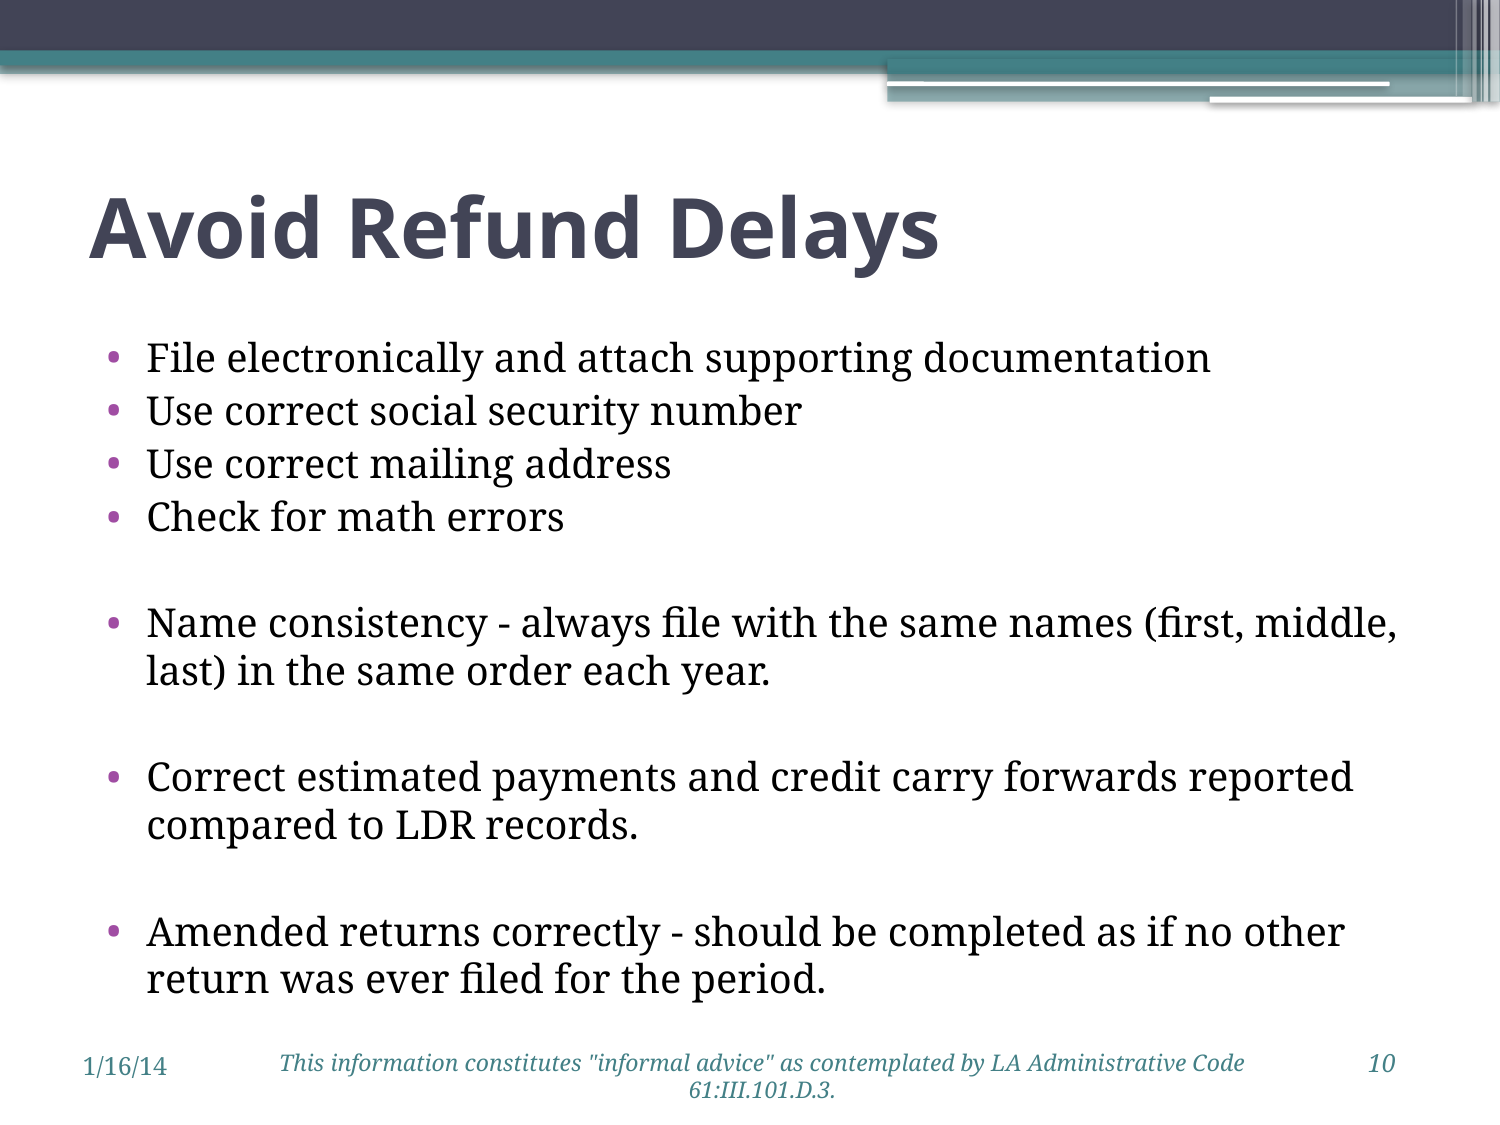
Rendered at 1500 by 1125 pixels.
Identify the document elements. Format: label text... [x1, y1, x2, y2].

slide_number 10 [1335, 1028, 1411, 1089]
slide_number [67, 1042, 225, 1100]
footer This information constitutes "informal advice" as contemplated by LA Administrative Code 61:III.101.D.3. [200, 1041, 1325, 1092]
title Avoid Refund Delays [75, 137, 1425, 313]
list File electronically and attach supporting documentation Use correct social security number Use correct mailing address Check for math errors Name consistency - always file with the same names (first, middle, last) in the same order each year. Correct estimated payments and credit carry forwards reported compared to LDR records. Amended returns correctly - should be completed as if no other return was ever filed for the period. [75, 324, 1425, 1013]
